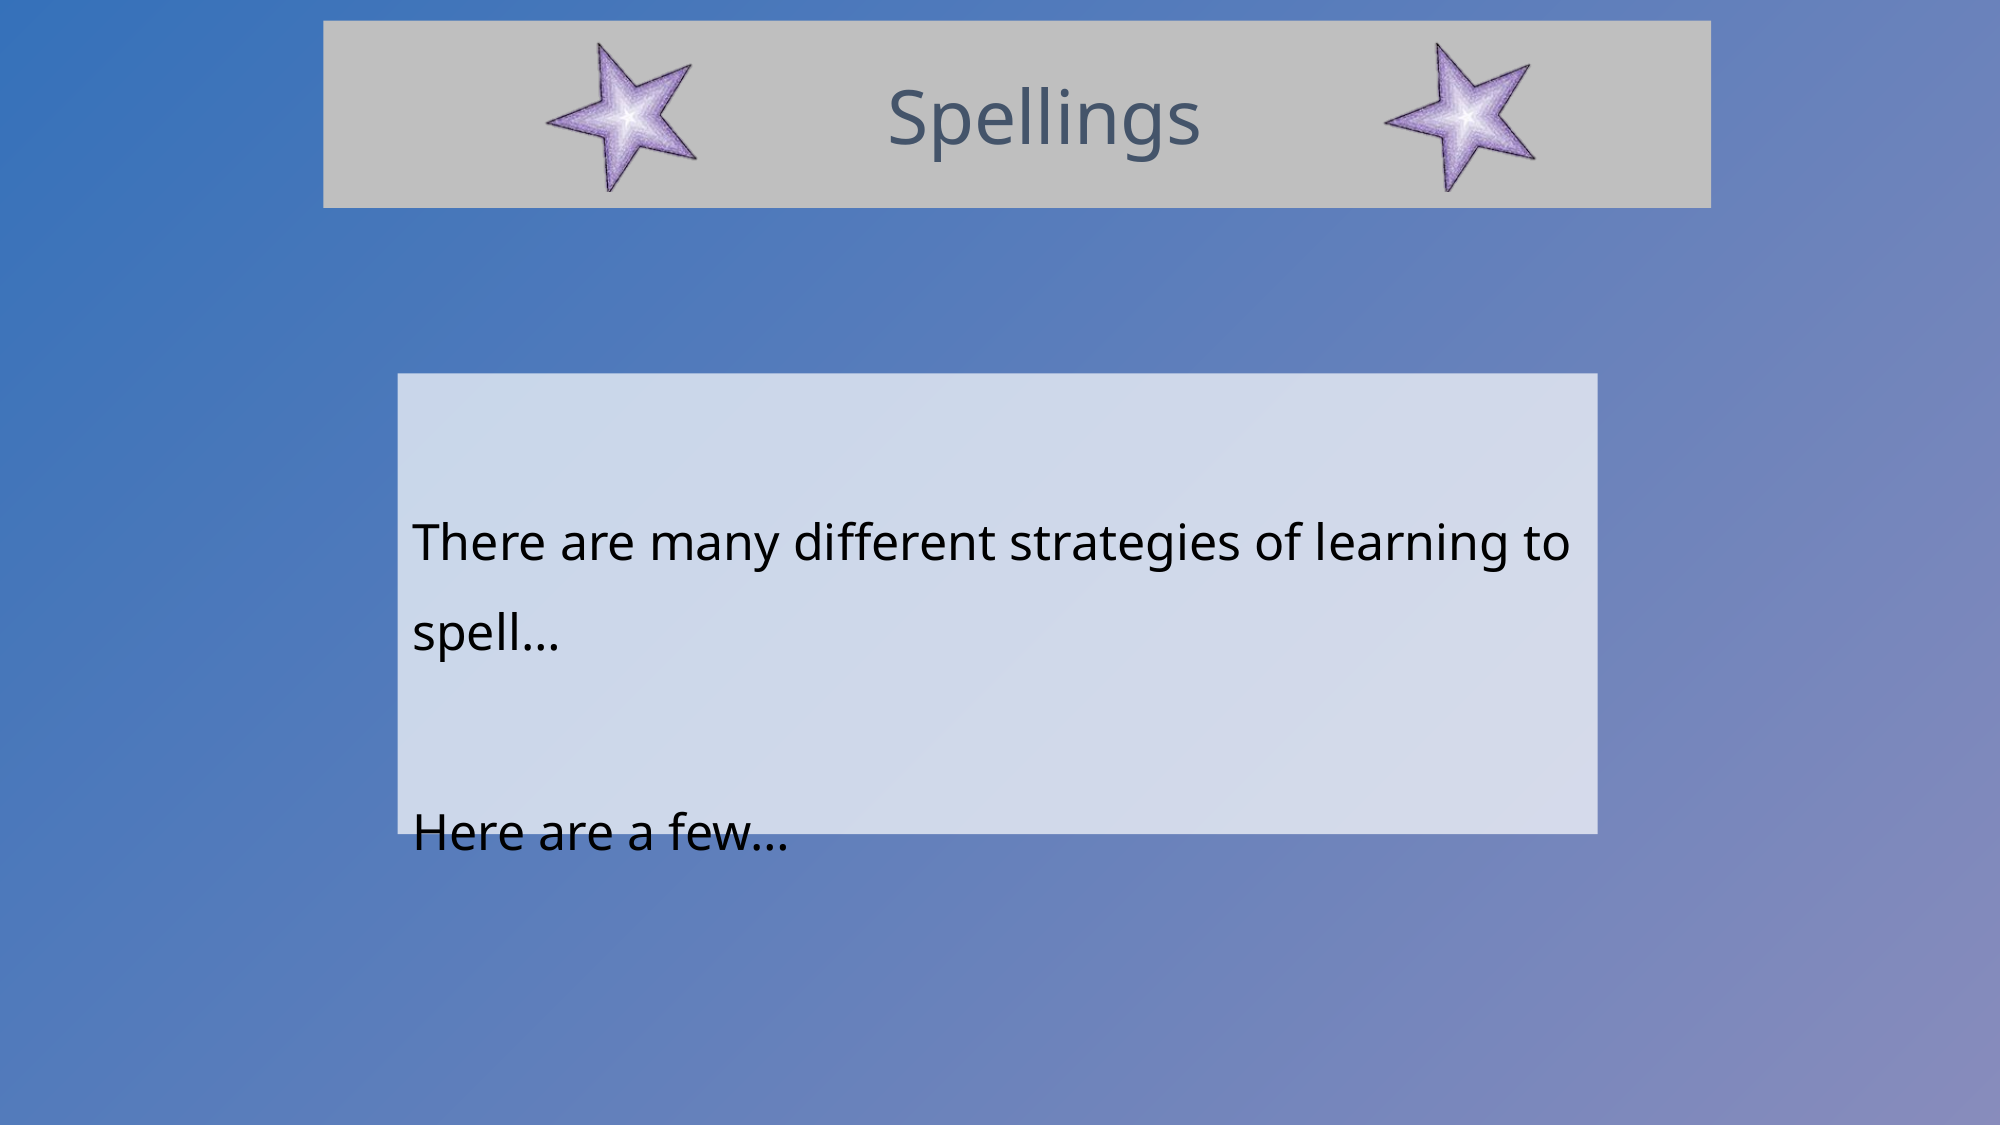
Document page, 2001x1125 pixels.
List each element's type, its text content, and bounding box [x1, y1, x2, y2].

text_box Spellings [323, 20, 1712, 208]
picture [539, 37, 701, 192]
picture [1377, 37, 1539, 192]
text_box There are many different strategies of learning to spell… Here are a few… [397, 373, 1598, 835]
